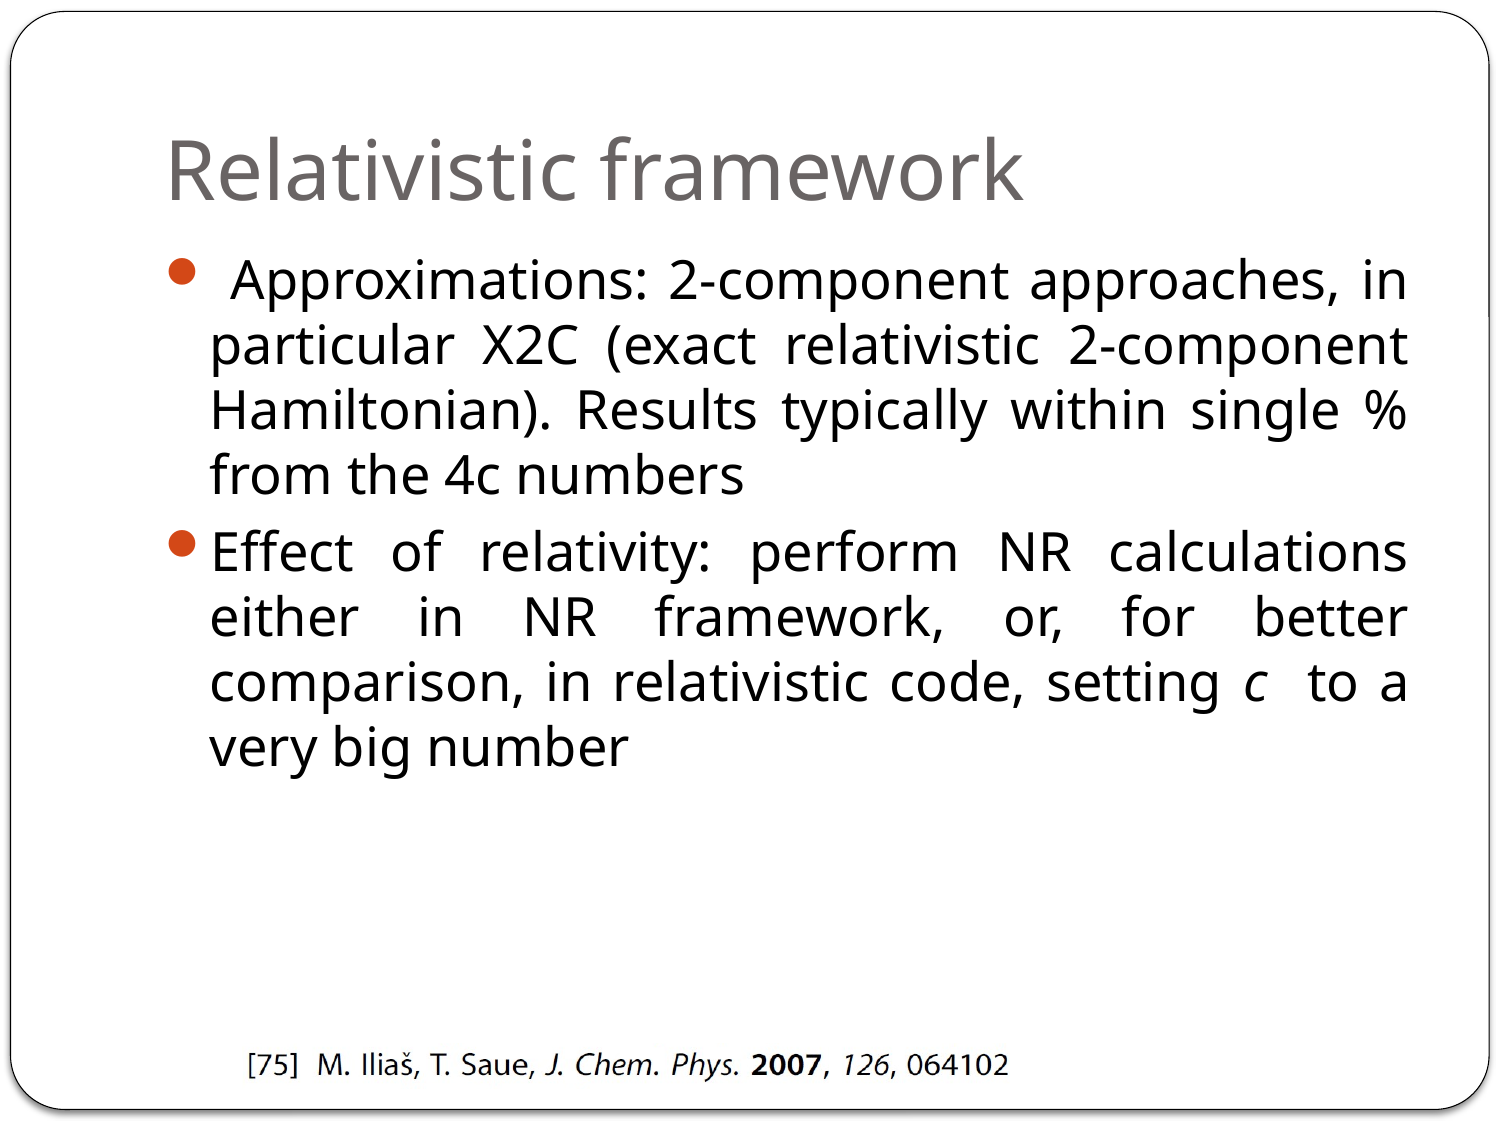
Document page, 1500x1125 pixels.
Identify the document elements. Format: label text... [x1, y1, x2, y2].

list Approximations: 2-component approaches, in particular X2C (exact relativistic 2-component Hamiltonian). Results typically within single % from the 4c numbers Effect of relativity: perform NR calculations either in NR framework, or, for better comparison, in relativistic code, setting c to a very big number [150, 237, 1425, 1059]
title Relativistic framework [150, 45, 1425, 233]
picture [241, 1043, 1011, 1090]
